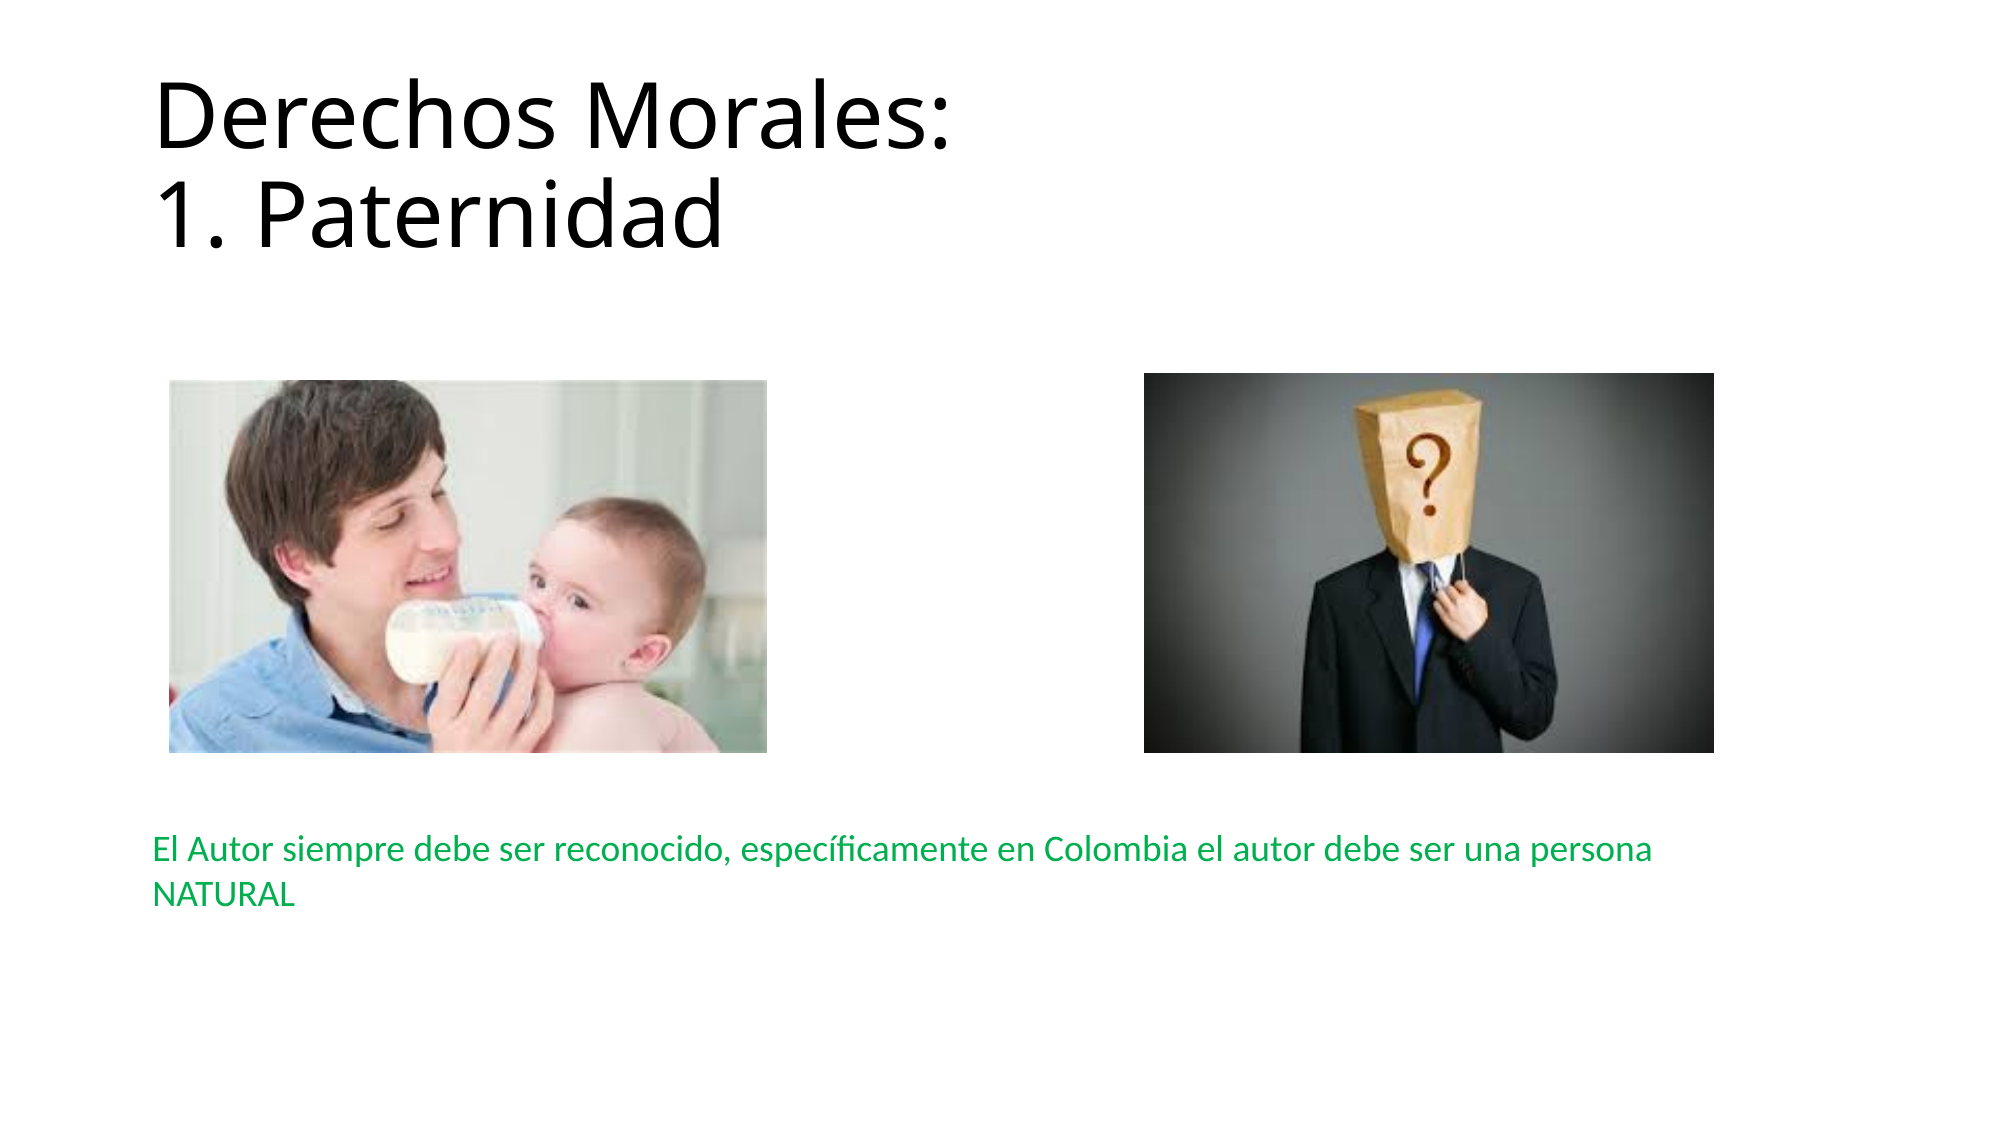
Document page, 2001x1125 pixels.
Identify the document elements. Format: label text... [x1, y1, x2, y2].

picture [1144, 373, 1714, 753]
title Derechos Morales: 1. Paternidad [137, 59, 1863, 278]
text_box El Autor siempre debe ser reconocido, específicamente en Colombia el autor debe ser una persona NATURAL [137, 816, 1747, 922]
picture [169, 380, 767, 753]
